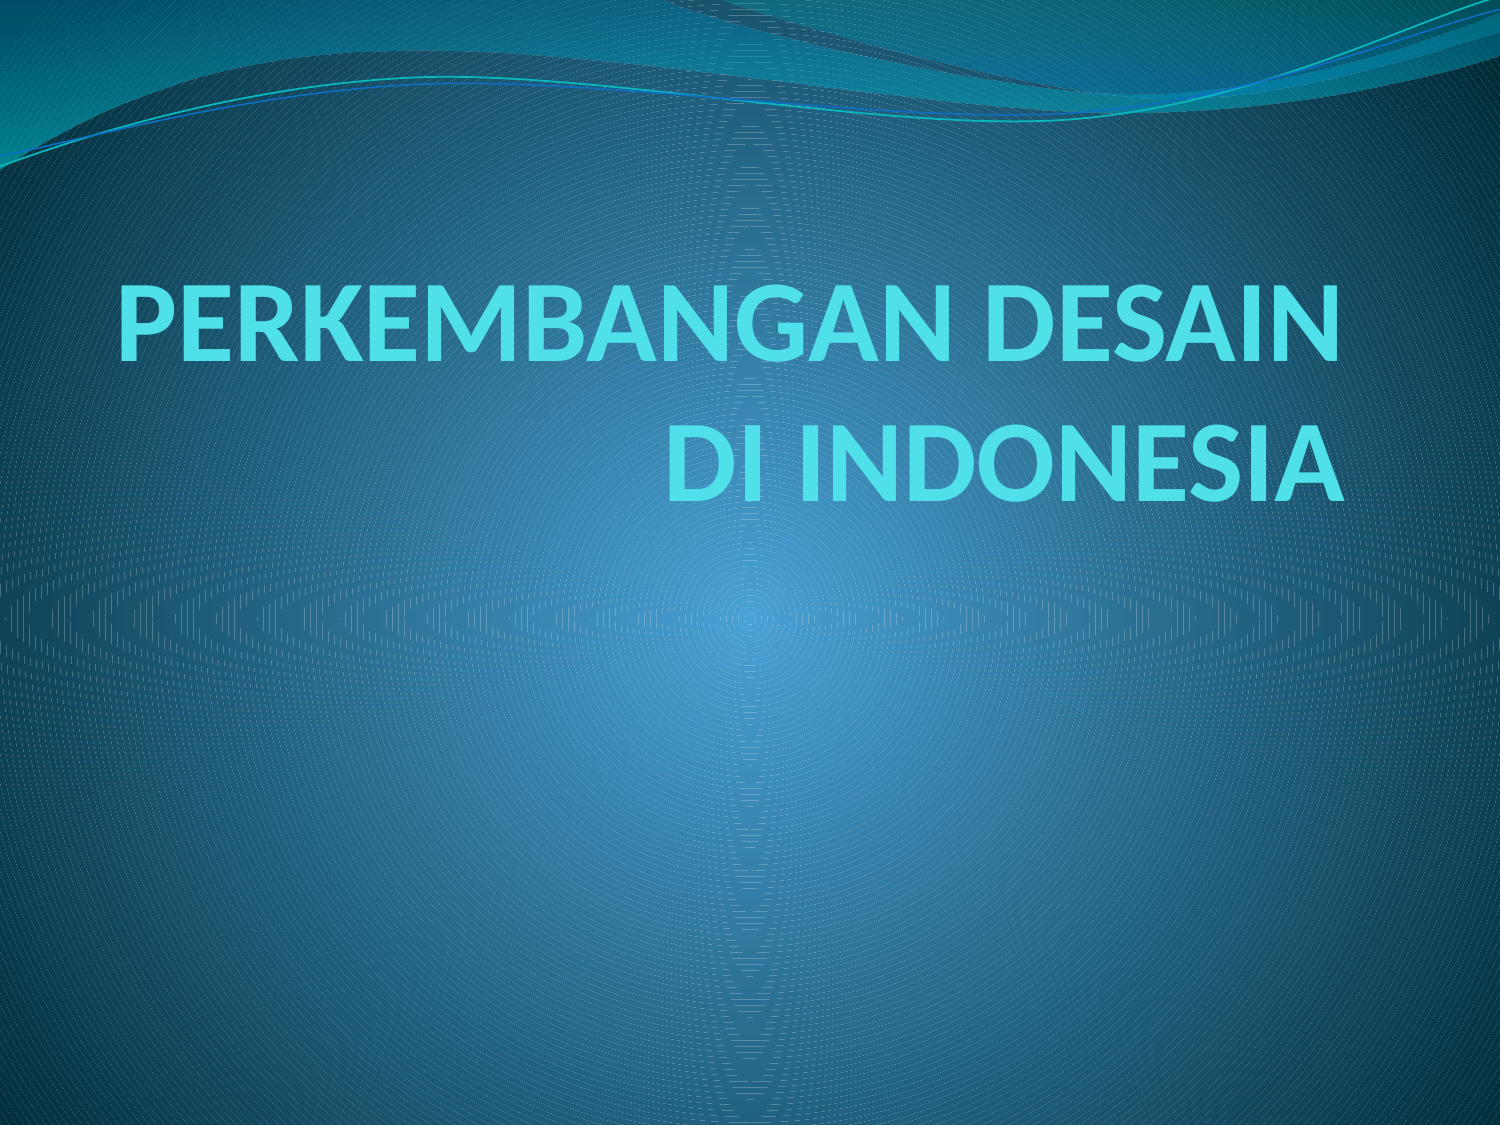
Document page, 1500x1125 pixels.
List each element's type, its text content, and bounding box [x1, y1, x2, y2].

title PERKEMBANGAN DESAIN DI INDONESIA [87, 224, 1376, 525]
